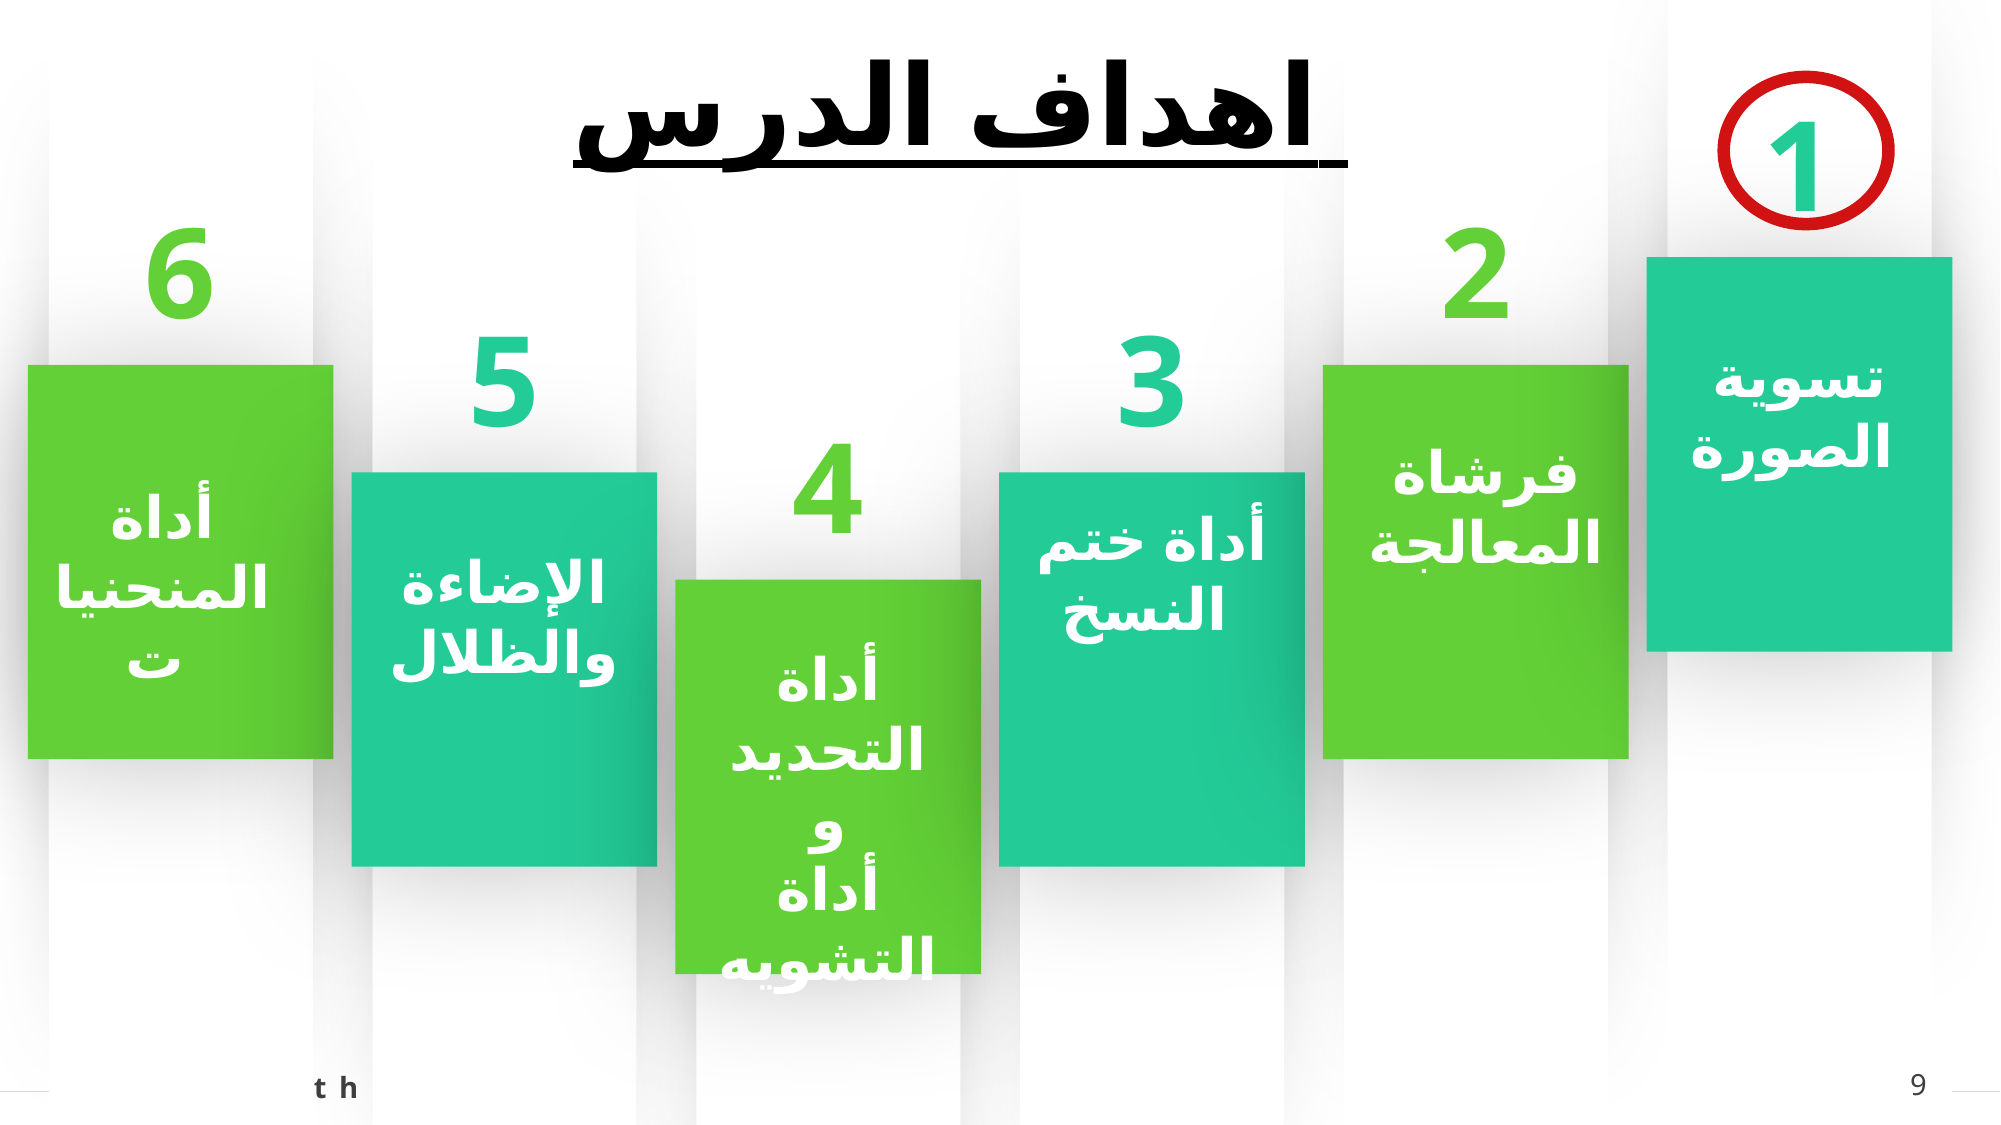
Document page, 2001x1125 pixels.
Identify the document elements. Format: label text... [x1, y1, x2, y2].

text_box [999, 116, 1305, 1125]
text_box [1646, 0, 1953, 1027]
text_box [675, 224, 982, 1125]
text_box اهداف الدرس [502, 40, 1322, 177]
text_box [351, 116, 658, 1125]
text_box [1322, 9, 1629, 1125]
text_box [27, 9, 334, 1125]
